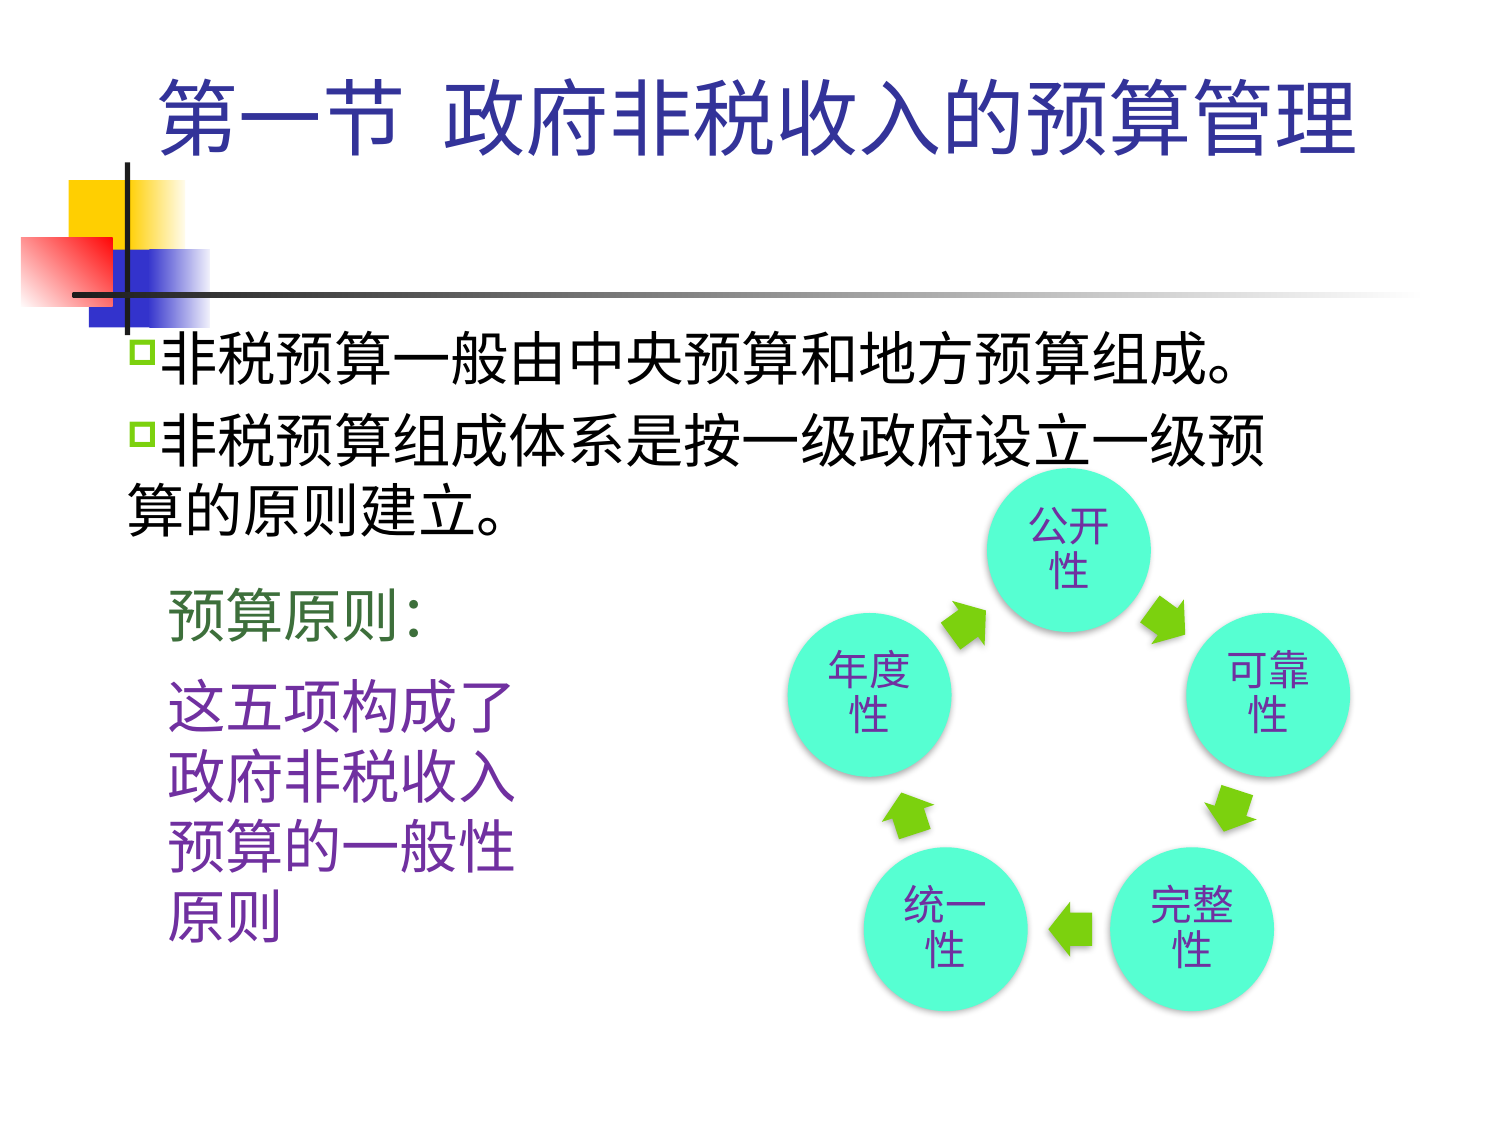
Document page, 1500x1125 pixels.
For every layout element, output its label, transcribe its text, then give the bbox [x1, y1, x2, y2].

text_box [690, 467, 1448, 1012]
text_box 这五项构成了政府非税收入预算的一般性原则 [152, 691, 553, 929]
title 第一节 政府非税收入的预算管理 [140, 70, 1447, 163]
text_box 预算原则： [152, 495, 611, 734]
list 非税预算一般由中央预算和地方预算组成。 非税预算组成体系是按一级政府设立一级预算的原则建立。 [88, 314, 1306, 910]
